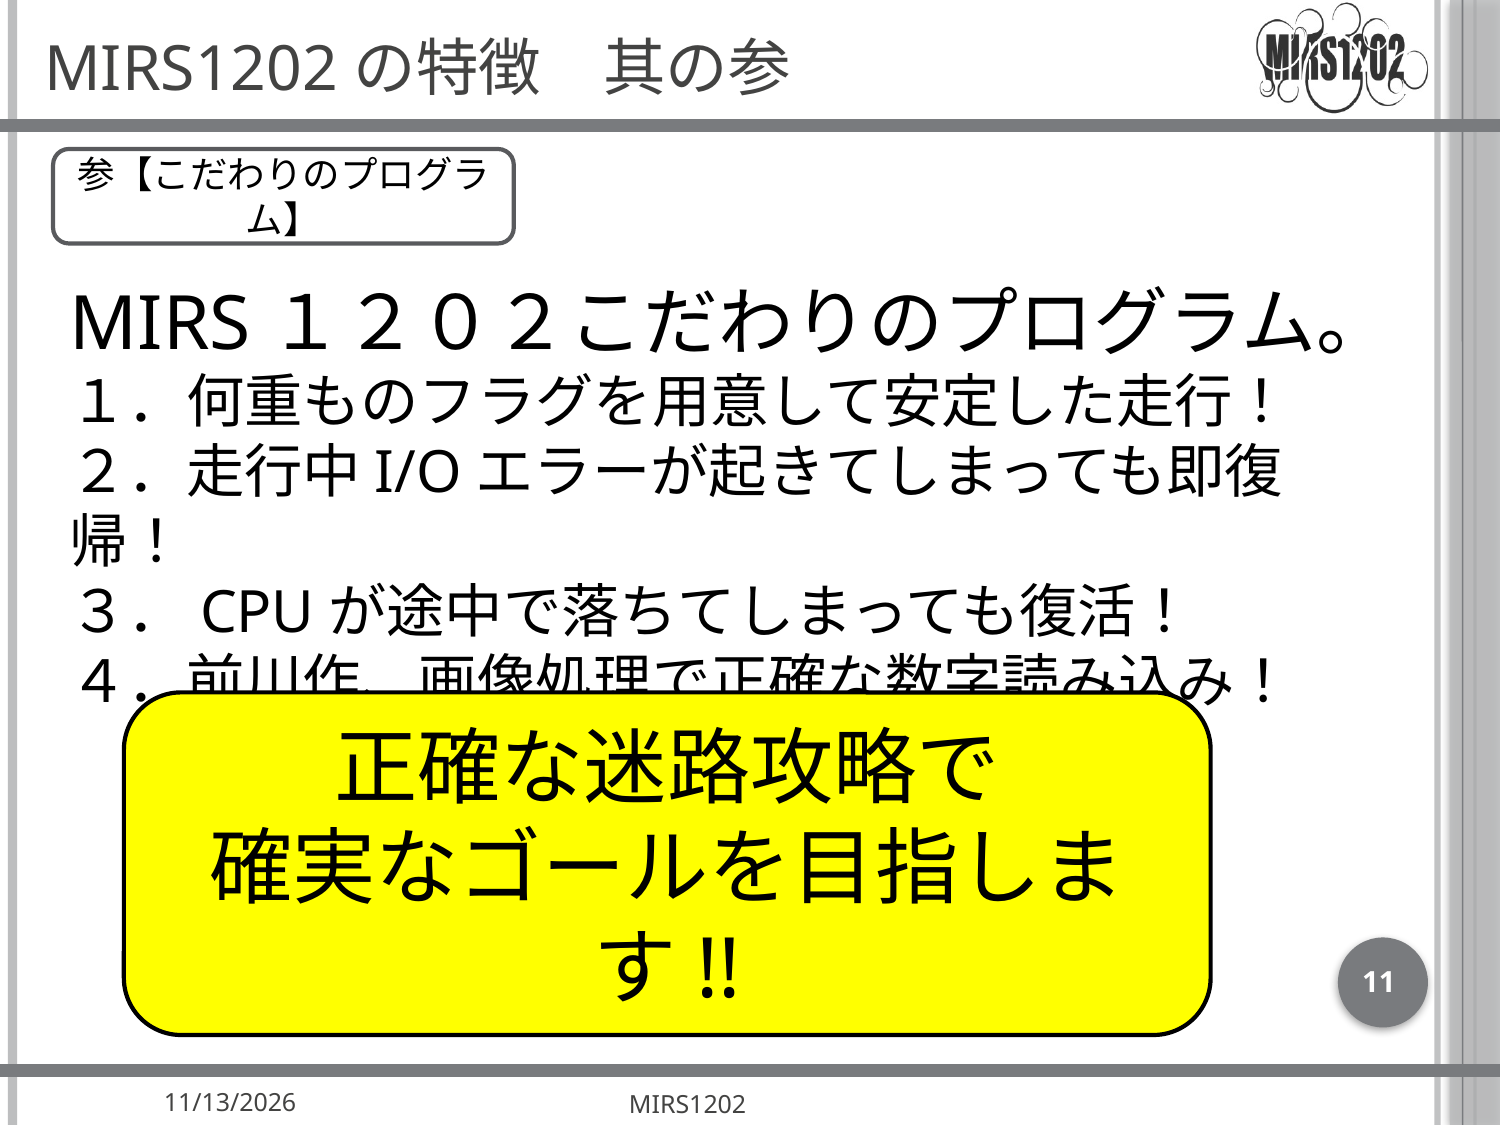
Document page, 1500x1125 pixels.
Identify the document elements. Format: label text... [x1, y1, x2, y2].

text_box 正確な迷路攻略で 確実なゴールを目指します!! [121, 690, 1213, 1038]
title MIRS1202の特徴 其の参 [29, 1, 1255, 111]
footer MIRS1202 [419, 1082, 956, 1125]
slide_number 11 [1328, 940, 1429, 1026]
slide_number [64, 1082, 396, 1125]
text_box 参【こだわりのプログラム】 [50, 146, 516, 246]
picture [1254, 0, 1430, 114]
text_box MIRS１２０２こだわりのプログラム。 １．何重ものフラグを用意して安定した走行！ ２．走行中I/Oエラーが起きてしまっても即復帰！ ３．CPUが途中で落ちてしまっても復活！ ４．前川作、画像処理で正確な数字読み込み！ [54, 267, 1402, 722]
